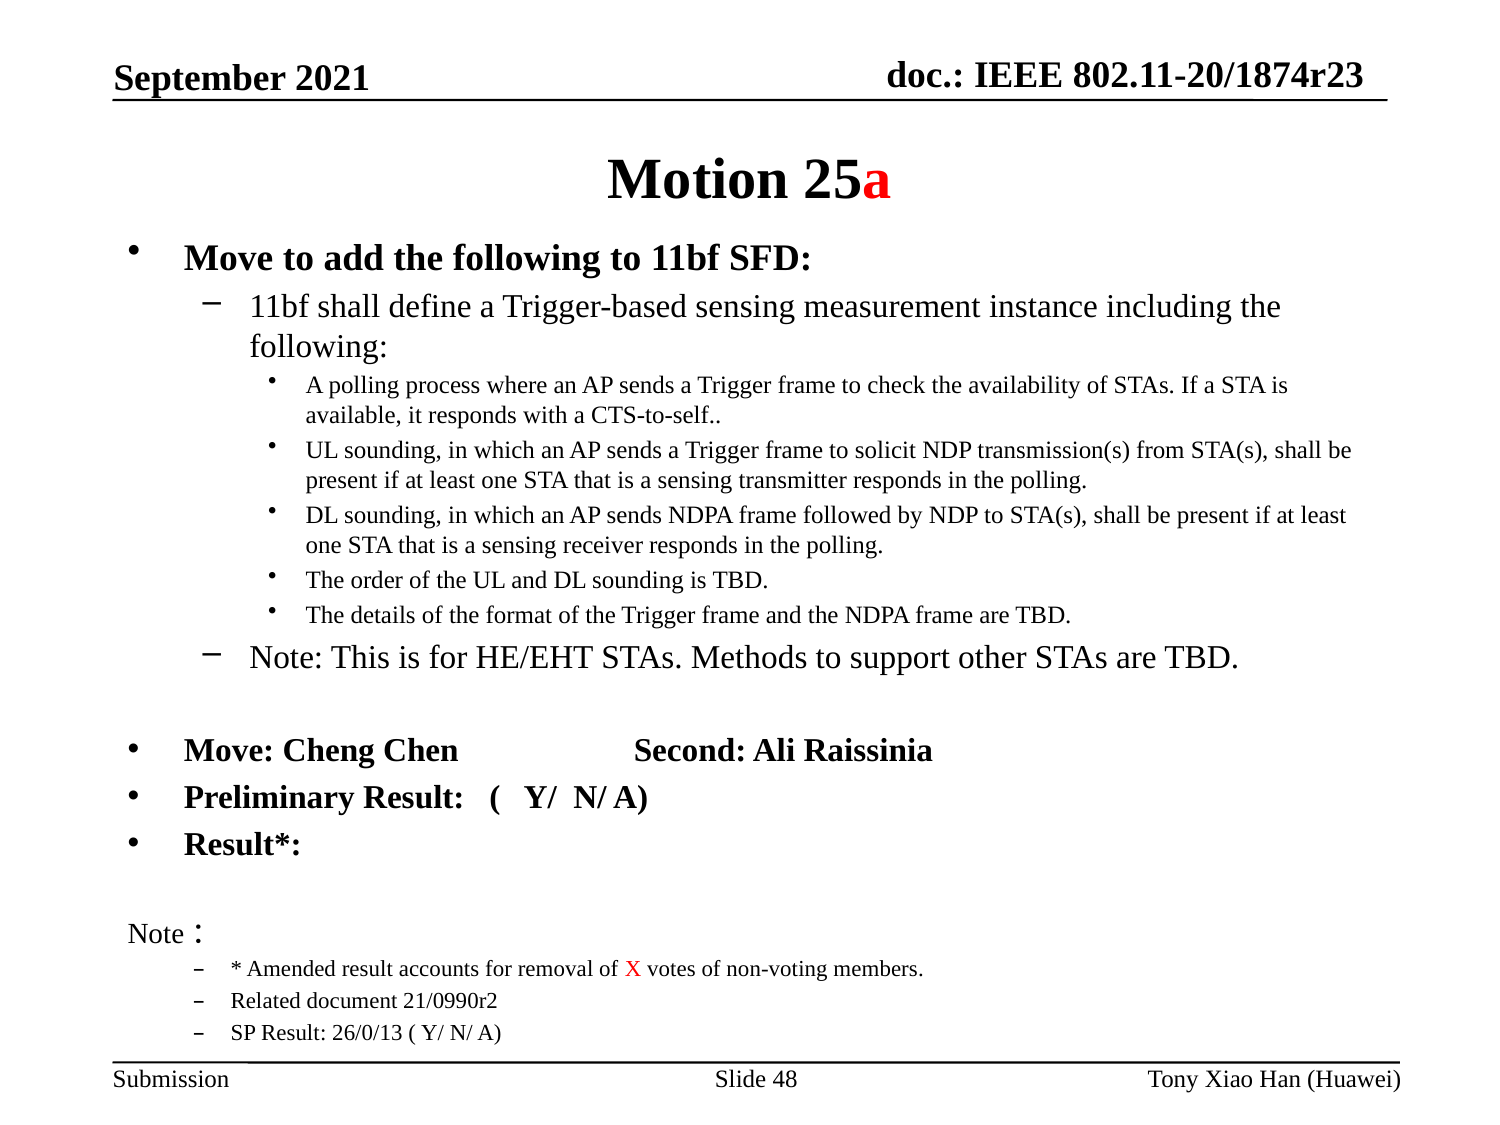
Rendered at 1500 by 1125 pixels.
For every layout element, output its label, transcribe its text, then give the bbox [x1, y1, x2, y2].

slide_number Slide 48 [712, 1061, 800, 1093]
footer Tony Xiao Han (Huawei) [999, 1061, 1402, 1093]
text_box Move to add the following to 11bf SFD: 11bf shall define a Trigger-based sensing measurement instance including the following: A polling process where an AP sends a Trigger frame to check the availability of STAs. If a STA is available, it responds with a CTS-to-self.. UL sounding, in which an AP sends a Trigger frame to solicit NDP transmission(s) from STA(s), shall be present if at least one STA that is a sensing transmitter responds in the polling. DL sounding, in which an AP sends NDPA frame followed by NDP to STA(s), shall be present if at least one STA that is a sensing receiver responds in the polling. The order of the UL and DL sounding is TBD. The details of the format of the Trigger frame and the NDPA frame are TBD. Note: This is for HE/EHT STAs. Methods to support other STAs are TBD. Move: Cheng Chen Second: Ali Raissinia Preliminary Result: ( Y/ N/ A) Result*: Note： * Amended result accounts for removal of X votes of non-voting members. Related document 21/0990r2 SP Result: 26/0/13 ( Y/ N/ A) [112, 224, 1388, 888]
text_box Motion 25a [112, 87, 1388, 224]
